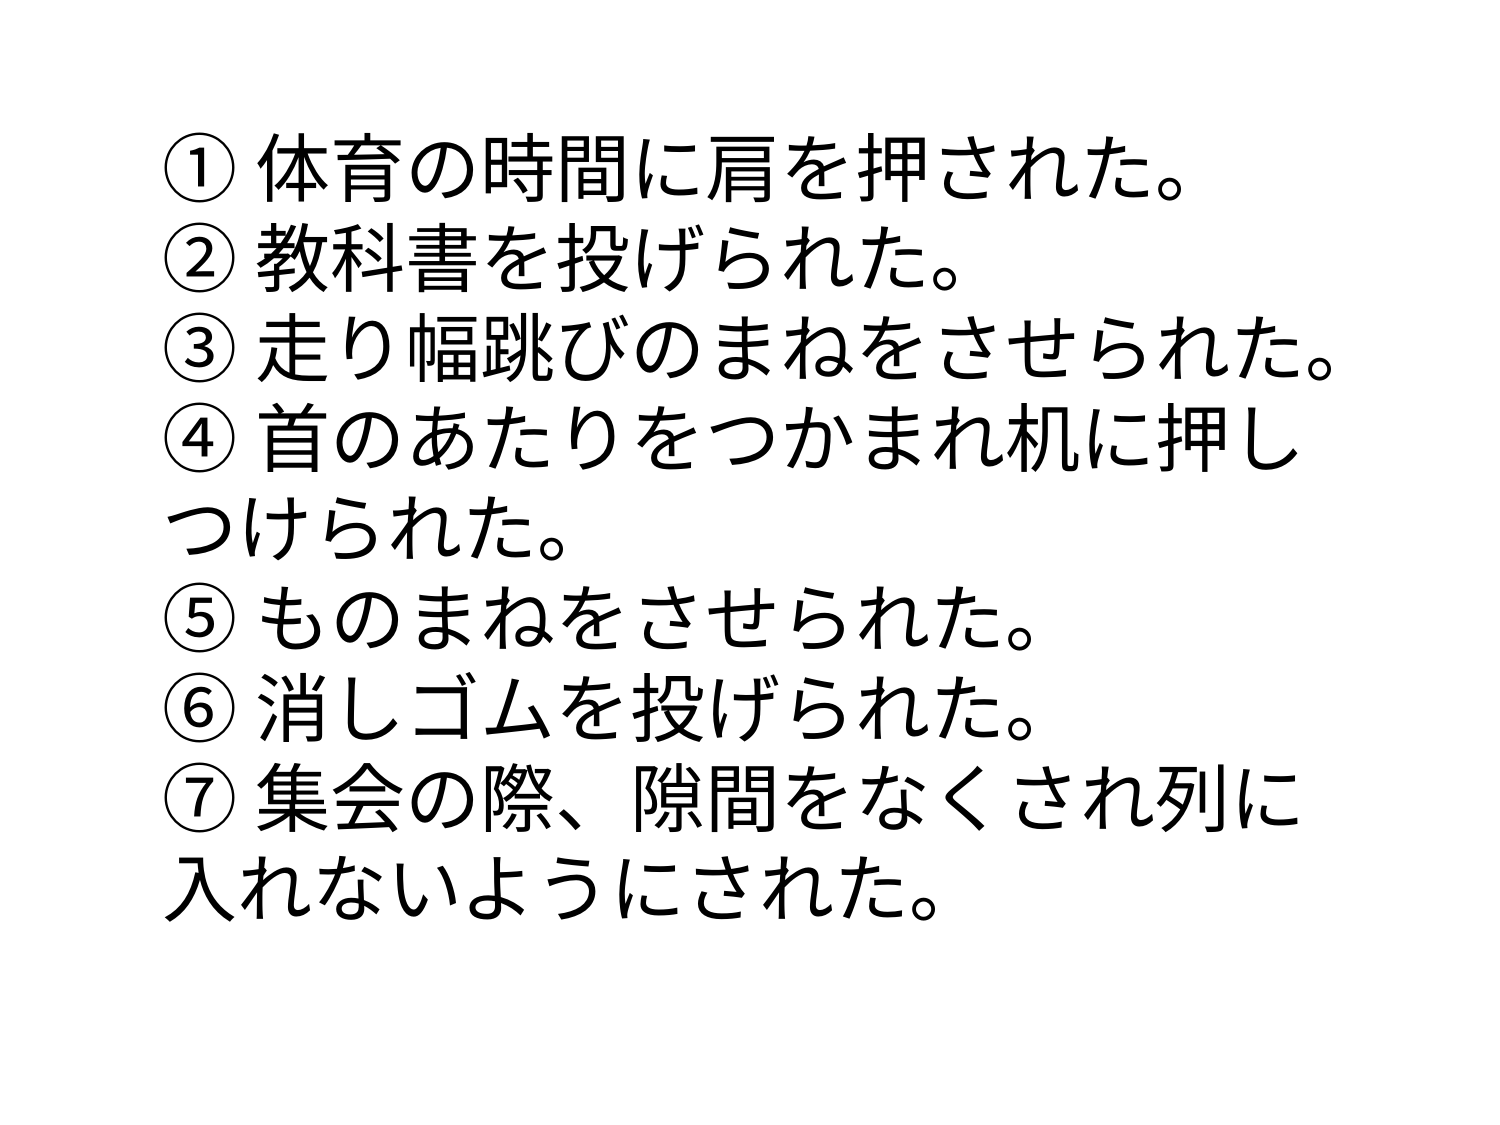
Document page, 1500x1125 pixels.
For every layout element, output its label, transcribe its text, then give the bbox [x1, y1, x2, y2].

text_box ①体育の時間に肩を押された。 ②教科書を投げられた。 ③走り幅跳びのまねをさせられた。 ④首のあたりをつかまれ机に押しつけられた。 ⑤ものまねをさせられた。 ⑥消しゴムを投げられた。 ⑦集会の際、隙間をなくされ列に入れないようにされた。 [147, 113, 1376, 939]
